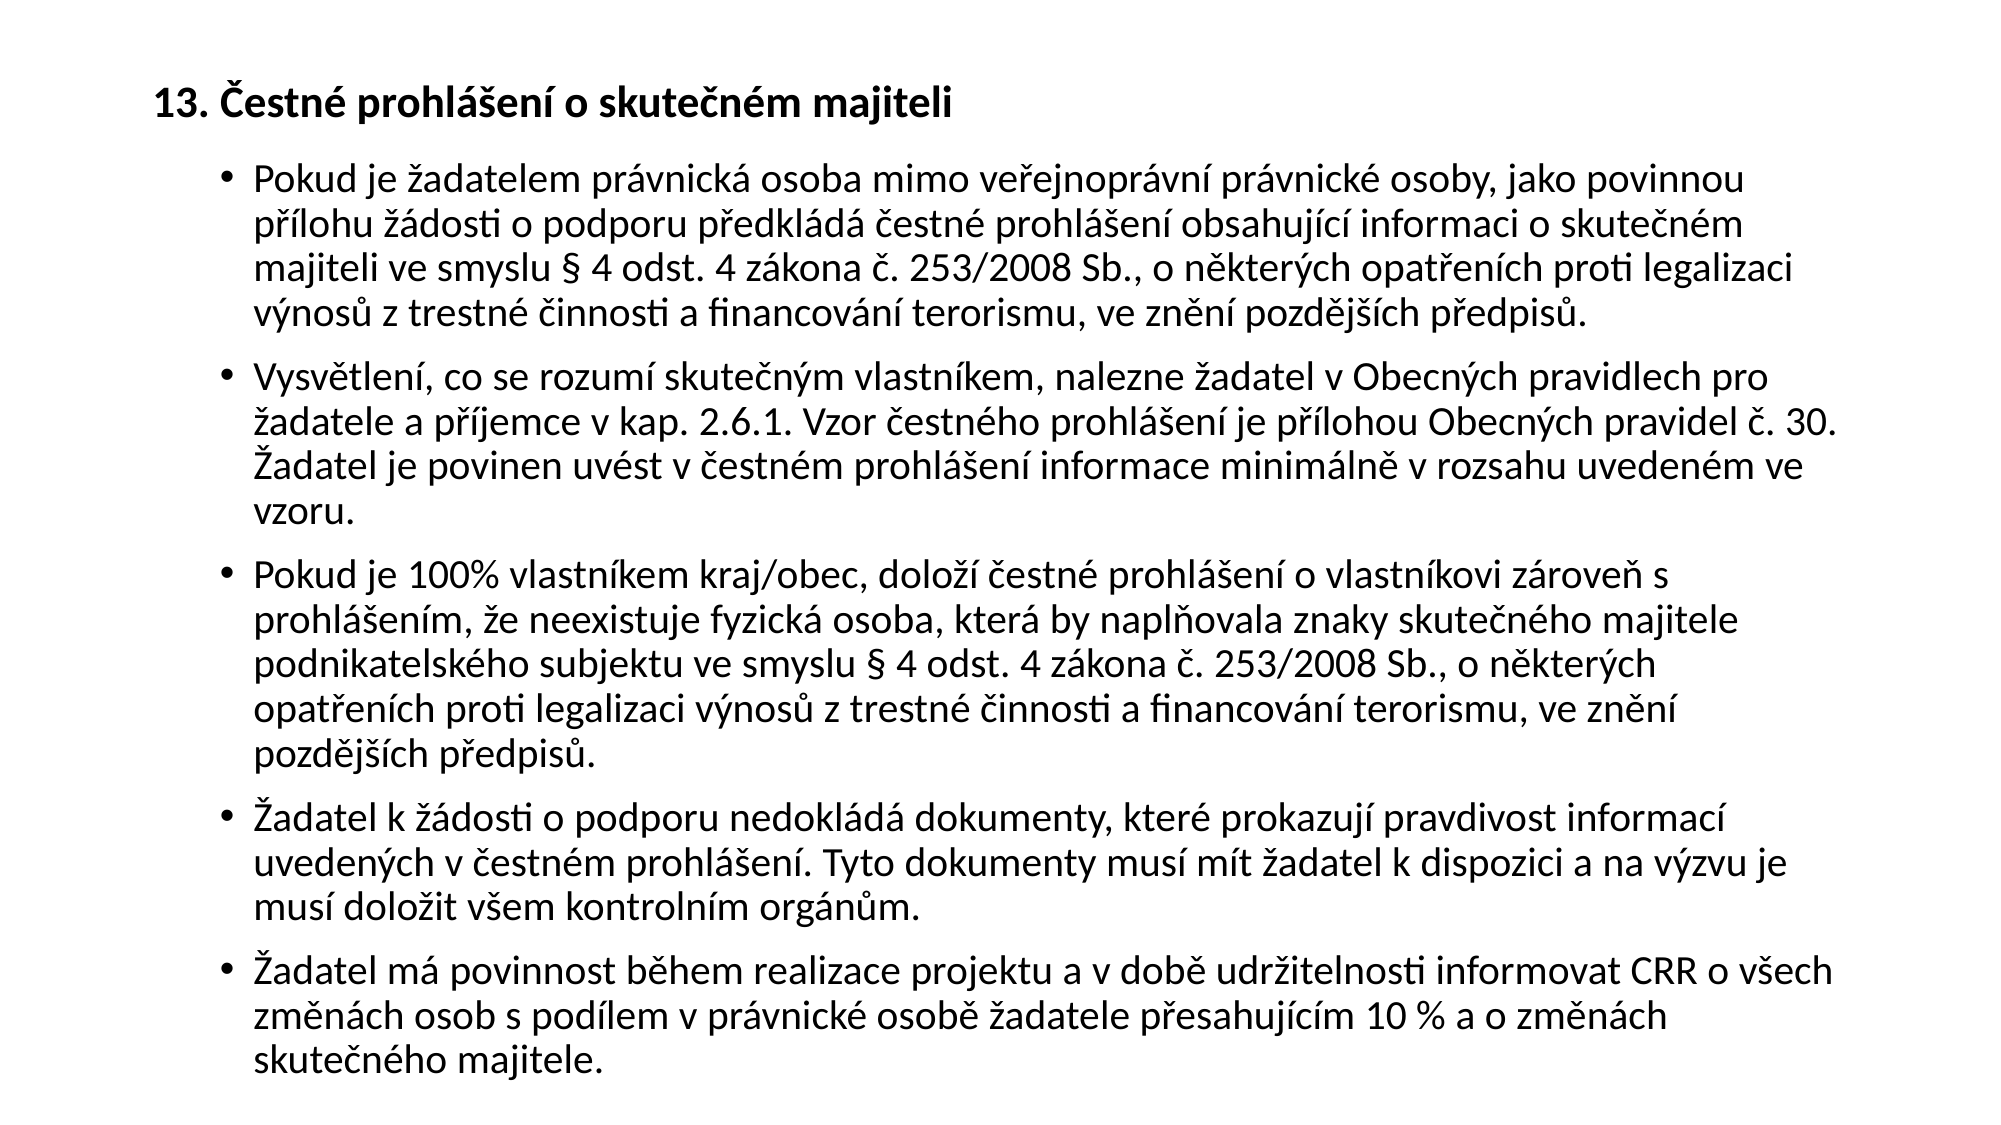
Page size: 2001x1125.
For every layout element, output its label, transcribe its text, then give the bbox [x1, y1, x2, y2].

list 13. Čestné prohlášení o skutečném majiteli Pokud je žadatelem právnická osoba mimo veřejnoprávní právnické osoby, jako povinnou přílohu žádosti o podporu předkládá čestné prohlášení obsahující informaci o skutečném majiteli ve smyslu § 4 odst. 4 zákona č. 253/2008 Sb., o některých opatřeních proti legalizaci výnosů z trestné činnosti a financování terorismu, ve znění pozdějších předpisů. Vysvětlení, co se rozumí skutečným vlastníkem, nalezne žadatel v Obecných pravidlech pro žadatele a příjemce v kap. 2.6.1. Vzor čestného prohlášení je přílohou Obecných pravidel č. 30. Žadatel je povinen uvést v čestném prohlášení informace minimálně v rozsahu uvedeném ve vzoru. Pokud je 100% vlastníkem kraj/obec, doloží čestné prohlášení o vlastníkovi zároveň s prohlášením, že neexistuje fyzická osoba, která by naplňovala znaky skutečného majitele podnikatelského subjektu ve smyslu § 4 odst. 4 zákona č. 253/2008 Sb., o některých opatřeních proti legalizaci výnosů z trestné činnosti a financování terorismu, ve znění pozdějších předpisů. Žadatel k žádosti o podporu nedokládá dokumenty, které prokazují pravdivost informací uvedených v čestném prohlášení. Tyto dokumenty musí mít žadatel k dispozici a na výzvu je musí doložit všem kontrolním orgánům. Žadatel má povinnost během realizace projektu a v době udržitelnosti informovat CRR o všech změnách osob s podílem v právnické osobě žadatele přesahujícím 10 % a o změnách skutečného majitele. [137, 0, 1863, 1097]
